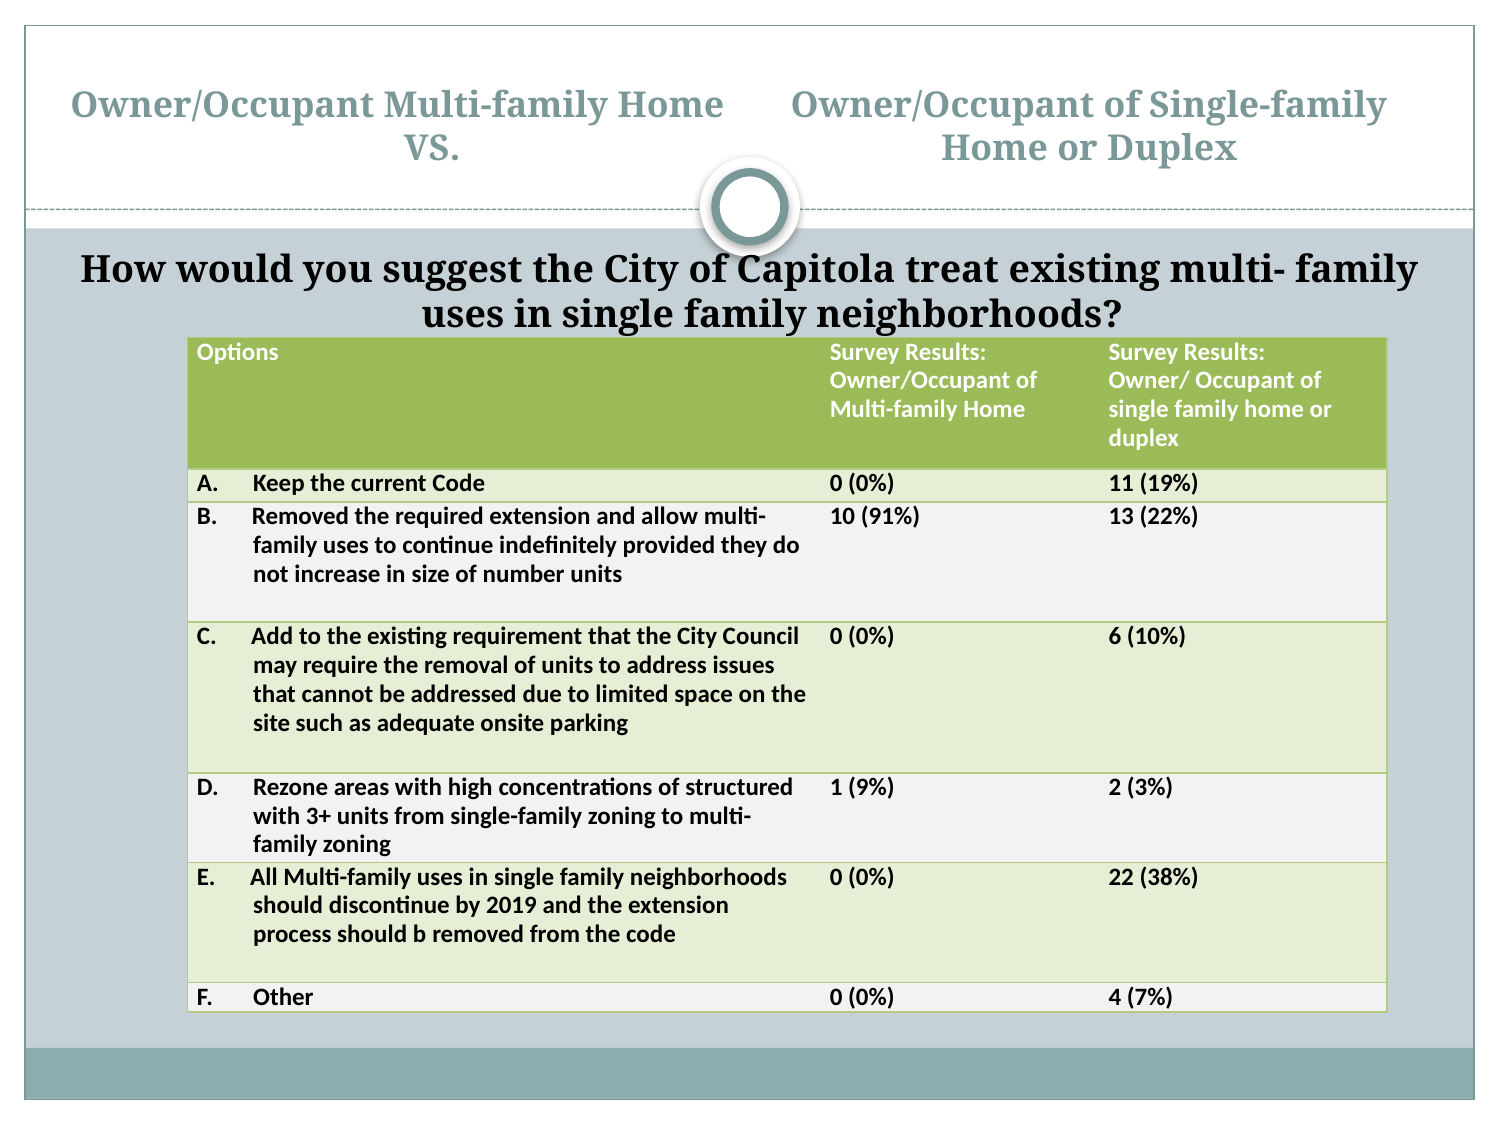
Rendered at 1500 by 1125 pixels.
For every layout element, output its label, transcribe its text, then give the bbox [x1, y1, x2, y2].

table_cell B. Removed the required extension and allow multi-family uses to continue indefinitely provided they do not increase in size of number units [188, 503, 821, 621]
table_cell D. Rezone areas with high concentrations of structured with 3+ units from single-family zoning to multi-family zoning [188, 774, 821, 862]
table_cell 13 (22%) [1099, 503, 1386, 621]
table_cell Keep the current Code [188, 470, 821, 501]
table_cell 10 (91%) [821, 503, 1099, 621]
table_cell F. Other [188, 983, 821, 1011]
text_box Owner/Occupant Multi-family Home VS. Owner/Occupant of Single-family Home or Duplex [37, 37, 1450, 175]
table_header Survey Results: Owner/Occupant of Multi-family Home [821, 343, 1099, 468]
table_cell 2 (3%) [1099, 774, 1386, 862]
table_cell C. Add to the existing requirement that the City Council may require the removal of units to address issues that cannot be addressed due to limited space on the site such as adequate onsite parking [188, 623, 821, 772]
table_header Options [188, 343, 821, 468]
table_cell 4 (7%) [1099, 983, 1386, 1011]
table_cell 22 (38%) [1099, 863, 1386, 982]
table_cell 1 (9%) [821, 774, 1099, 862]
table_cell 0 (0%) [821, 470, 1099, 501]
table_cell 6 (10%) [1099, 623, 1386, 772]
table_cell 0 (0%) [821, 863, 1099, 982]
table_cell 11 (19%) [1099, 470, 1386, 501]
text_box How would you suggest the City of Capitola treat existing multi- family uses in single family neighborhoods? [37, 237, 1463, 343]
table_cell 0 (0%) [821, 623, 1099, 772]
table_cell 0 (0%) [821, 983, 1099, 1011]
table_cell E. All Multi-family uses in single family neighborhoods should discontinue by 2019 and the extension process should b removed from the code [188, 863, 821, 982]
table_header Survey Results: Owner/ Occupant of single family home or duplex [1099, 343, 1386, 468]
